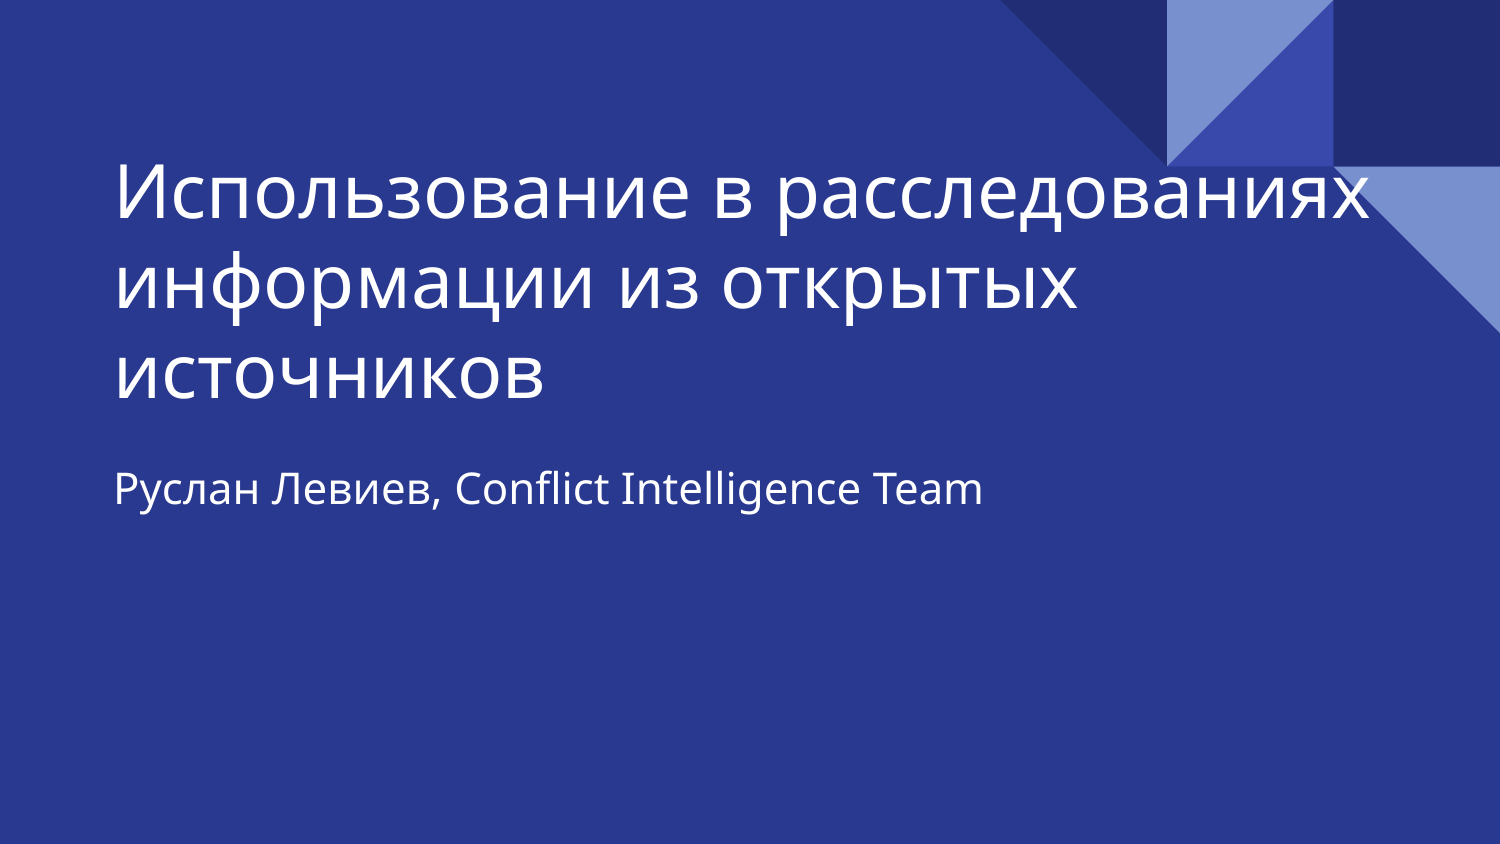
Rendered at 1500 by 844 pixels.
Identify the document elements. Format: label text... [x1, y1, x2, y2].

title Использование в расследованиях информации из открытых источников [98, 291, 1447, 429]
subtitle Руслан Левиев, Conflict Intelligence Team [98, 445, 1447, 517]
